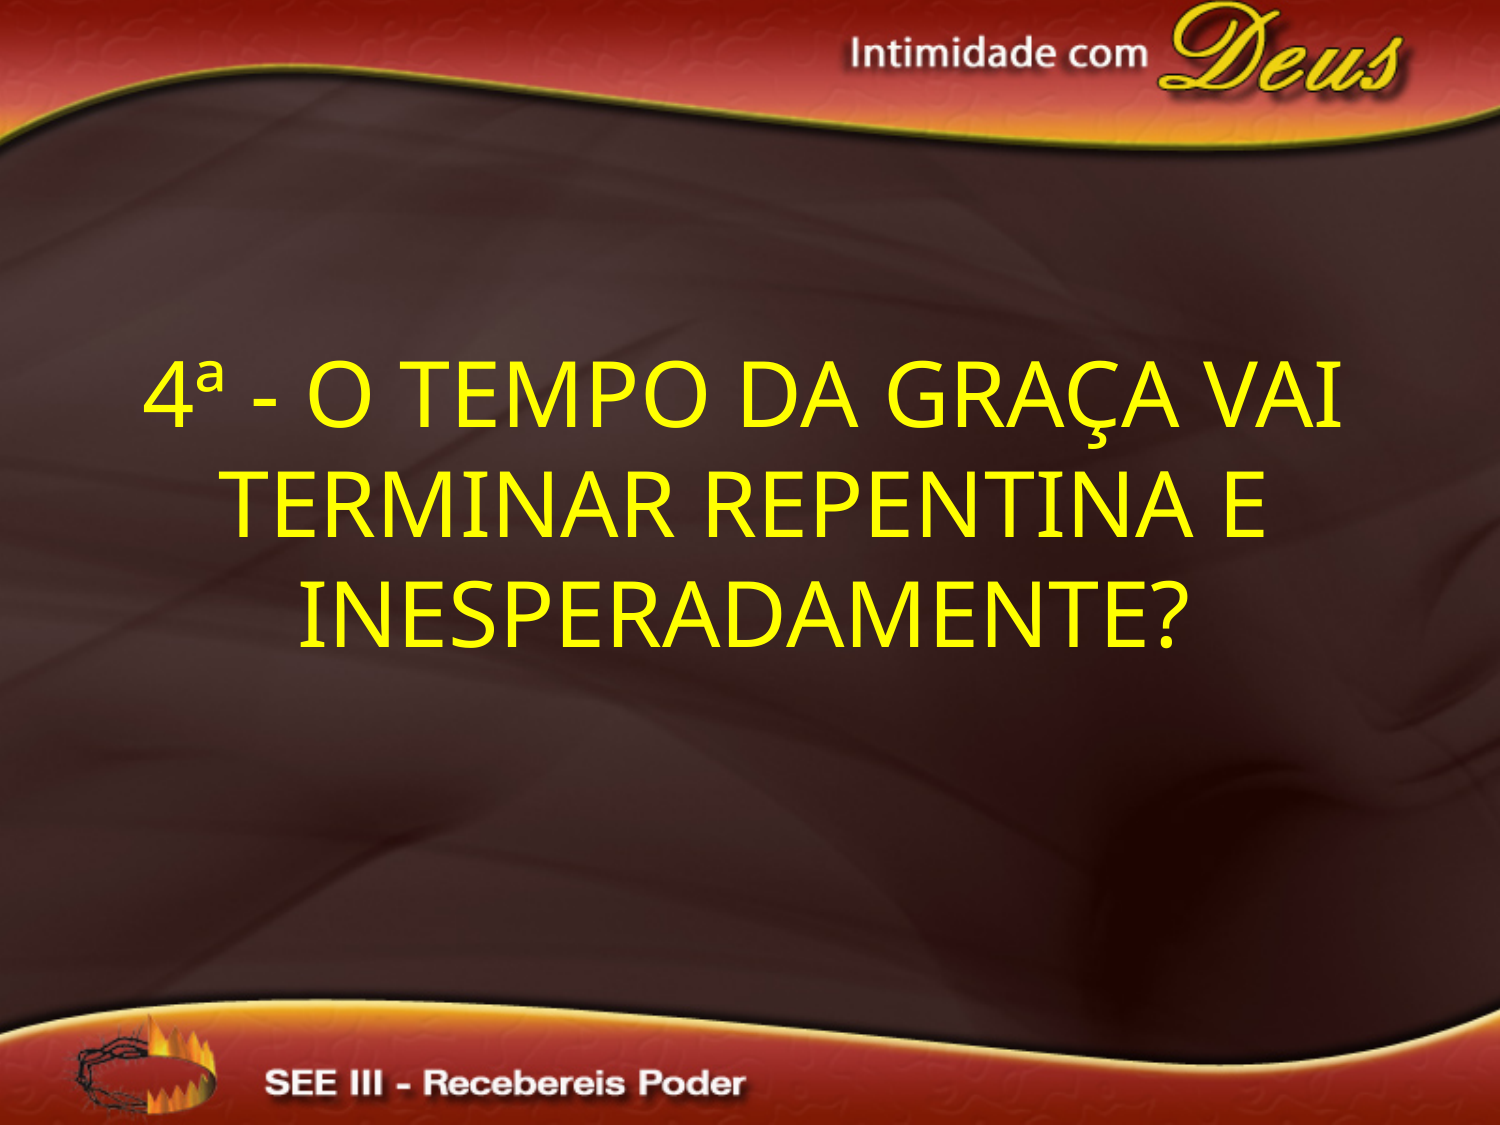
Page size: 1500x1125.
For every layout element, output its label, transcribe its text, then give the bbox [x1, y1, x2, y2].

text_box 4ª - O Tempo da Graça vai Terminar Repentina e Inesperadamente? [105, 328, 1383, 673]
picture [0, 0, 1500, 1125]
